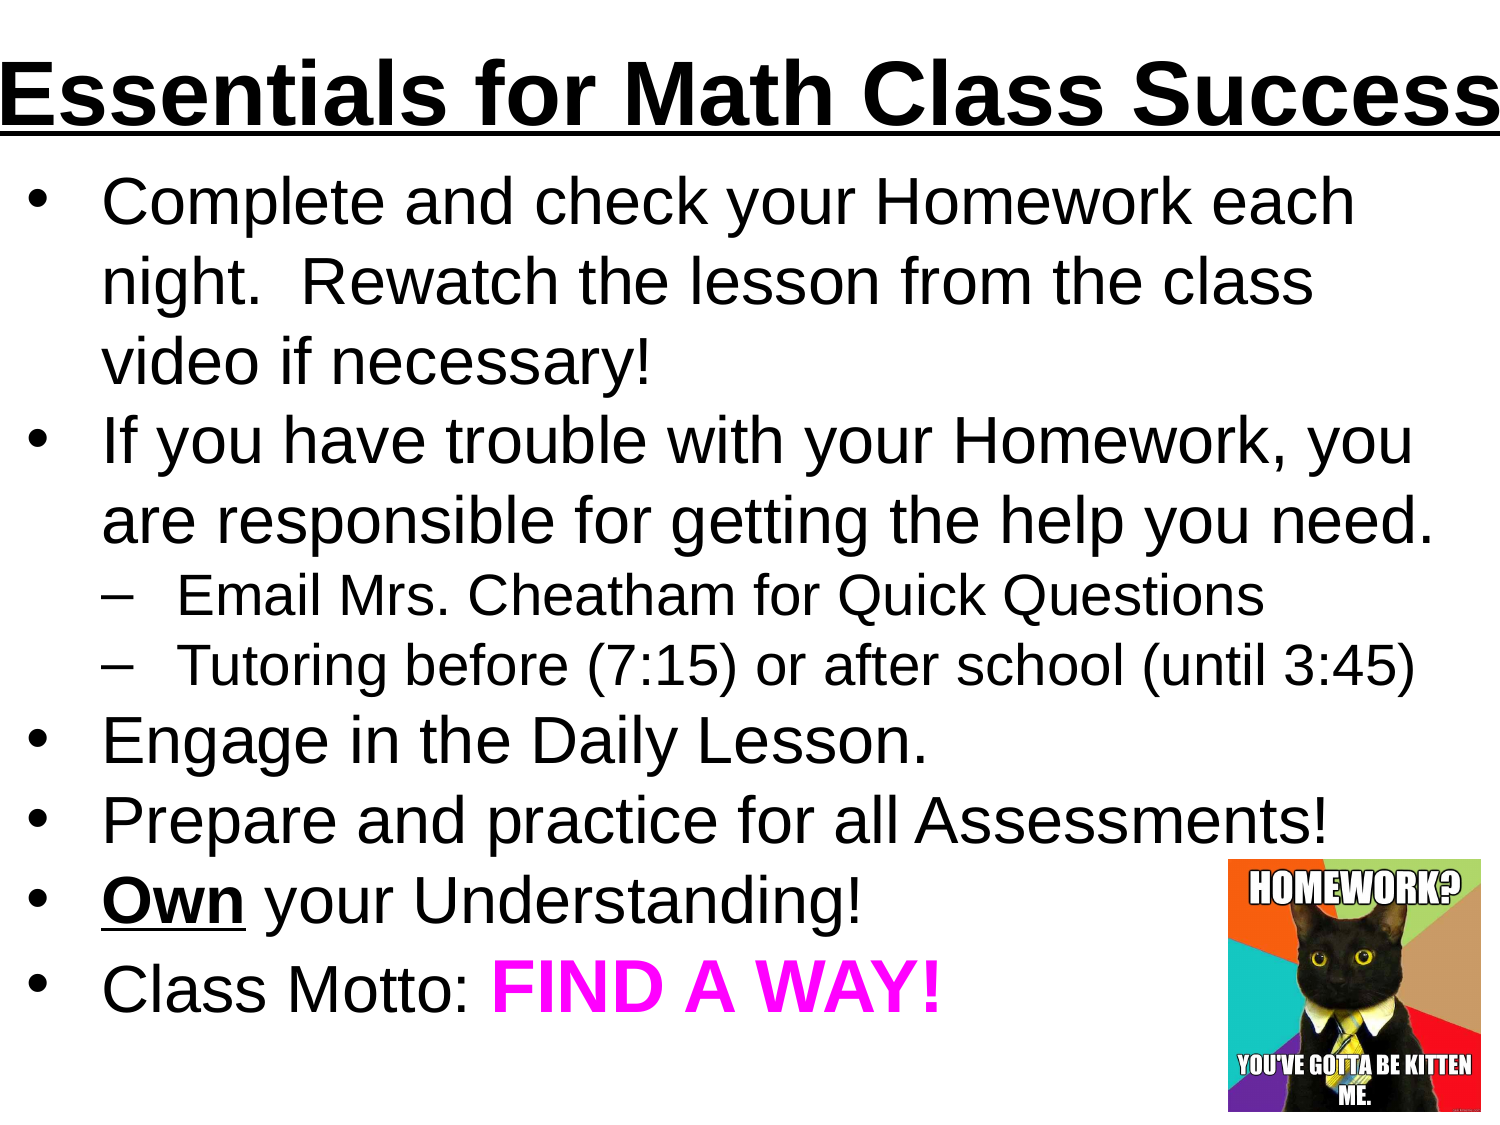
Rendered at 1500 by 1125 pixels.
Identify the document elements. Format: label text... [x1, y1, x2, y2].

title Essentials for Math Class Success [0, 3, 1500, 149]
list Complete and check your Homework each night. Rewatch the lesson from the class video if necessary! If you have trouble with your Homework, you are responsible for getting the help you need. Email Mrs. Cheatham for Quick Questions Tutoring before (7:15) or after school (until 3:45) Engage in the Daily Lesson. Prepare and practice for all Assessments! Own your Understanding! Class Motto: FIND A WAY! [0, 149, 1500, 1125]
picture [1228, 859, 1481, 1112]
